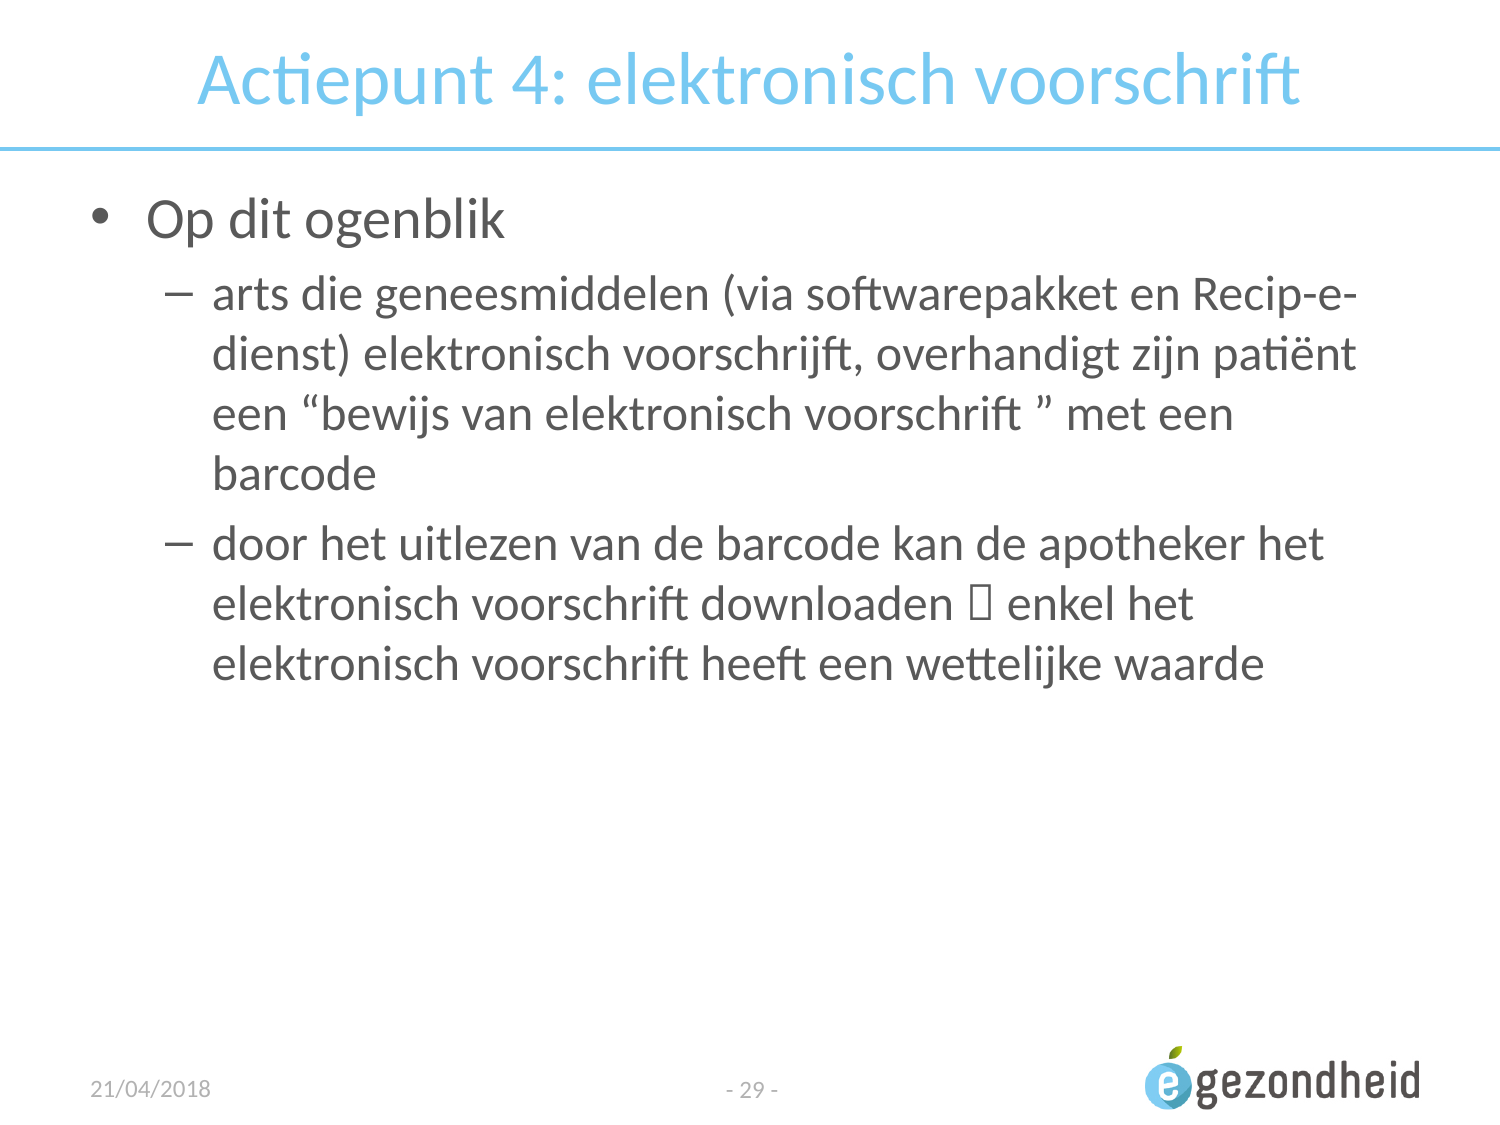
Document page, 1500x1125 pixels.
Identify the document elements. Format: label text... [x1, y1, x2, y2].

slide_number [75, 1057, 425, 1118]
slide_number - 29 - [577, 1058, 928, 1119]
title Actiepunt 4: elektronisch voorschrift [0, 0, 1500, 149]
list Op dit ogenblik arts die geneesmiddelen (via softwarepakket en Recip-e-dienst) elektronisch voorschrijft, overhandigt zijn patiënt een “bewijs van elektronisch voorschrift ” met een barcode door het uitlezen van de barcode kan de apotheker het elektronisch voorschrift downloaden  enkel het elektronisch voorschrift heeft een wettelijke waarde [75, 172, 1425, 1035]
picture [1116, 1037, 1447, 1125]
